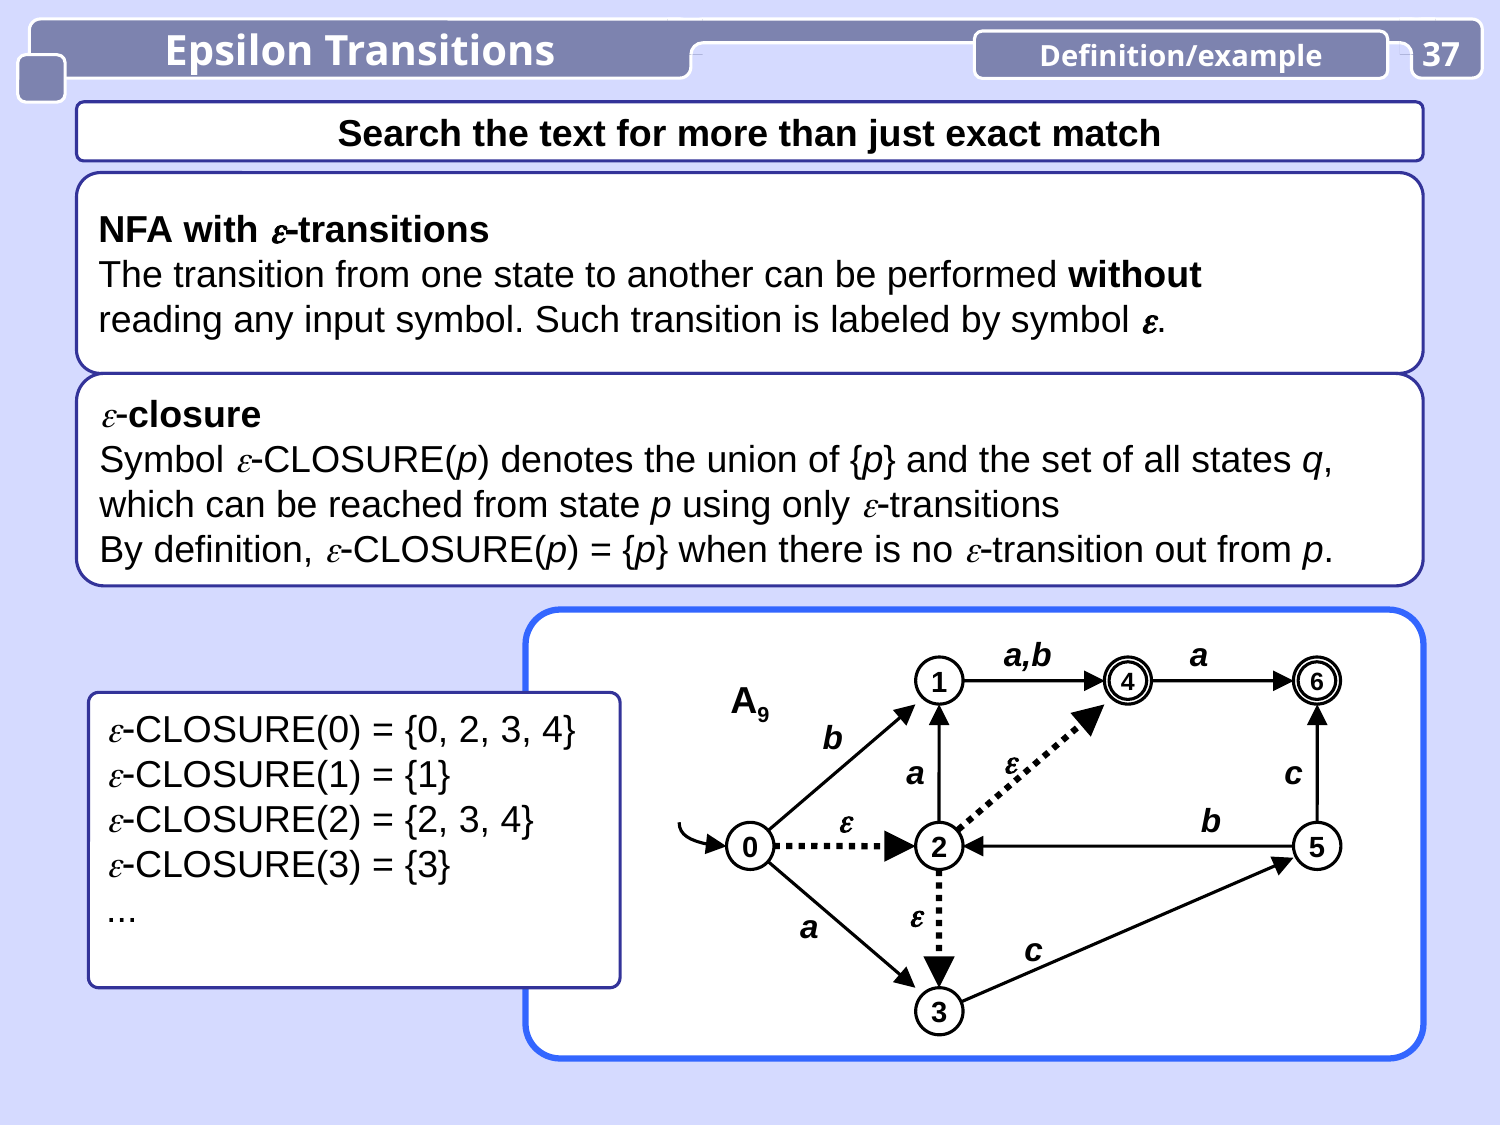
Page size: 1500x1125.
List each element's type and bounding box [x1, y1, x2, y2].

text_box [88, 609, 1424, 1059]
text_box [17, 18, 1483, 103]
text_box [76, 172, 1424, 586]
text_box [76, 101, 1424, 161]
